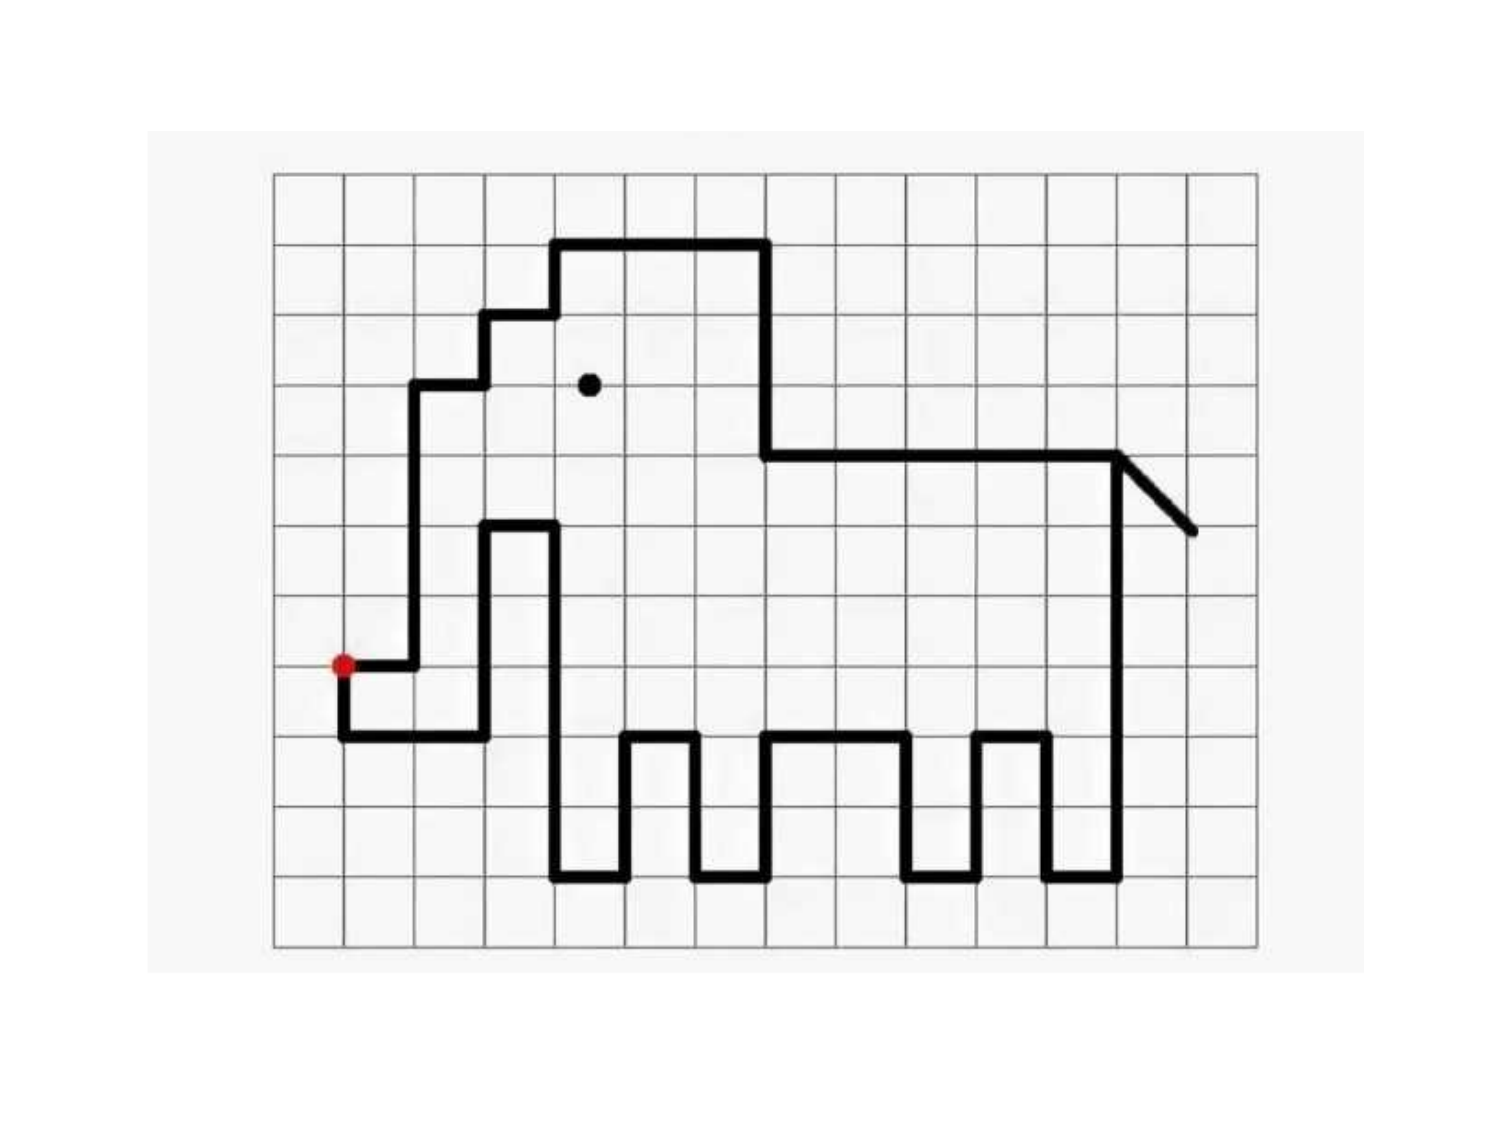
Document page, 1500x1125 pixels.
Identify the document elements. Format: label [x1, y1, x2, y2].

picture [147, 131, 1365, 986]
